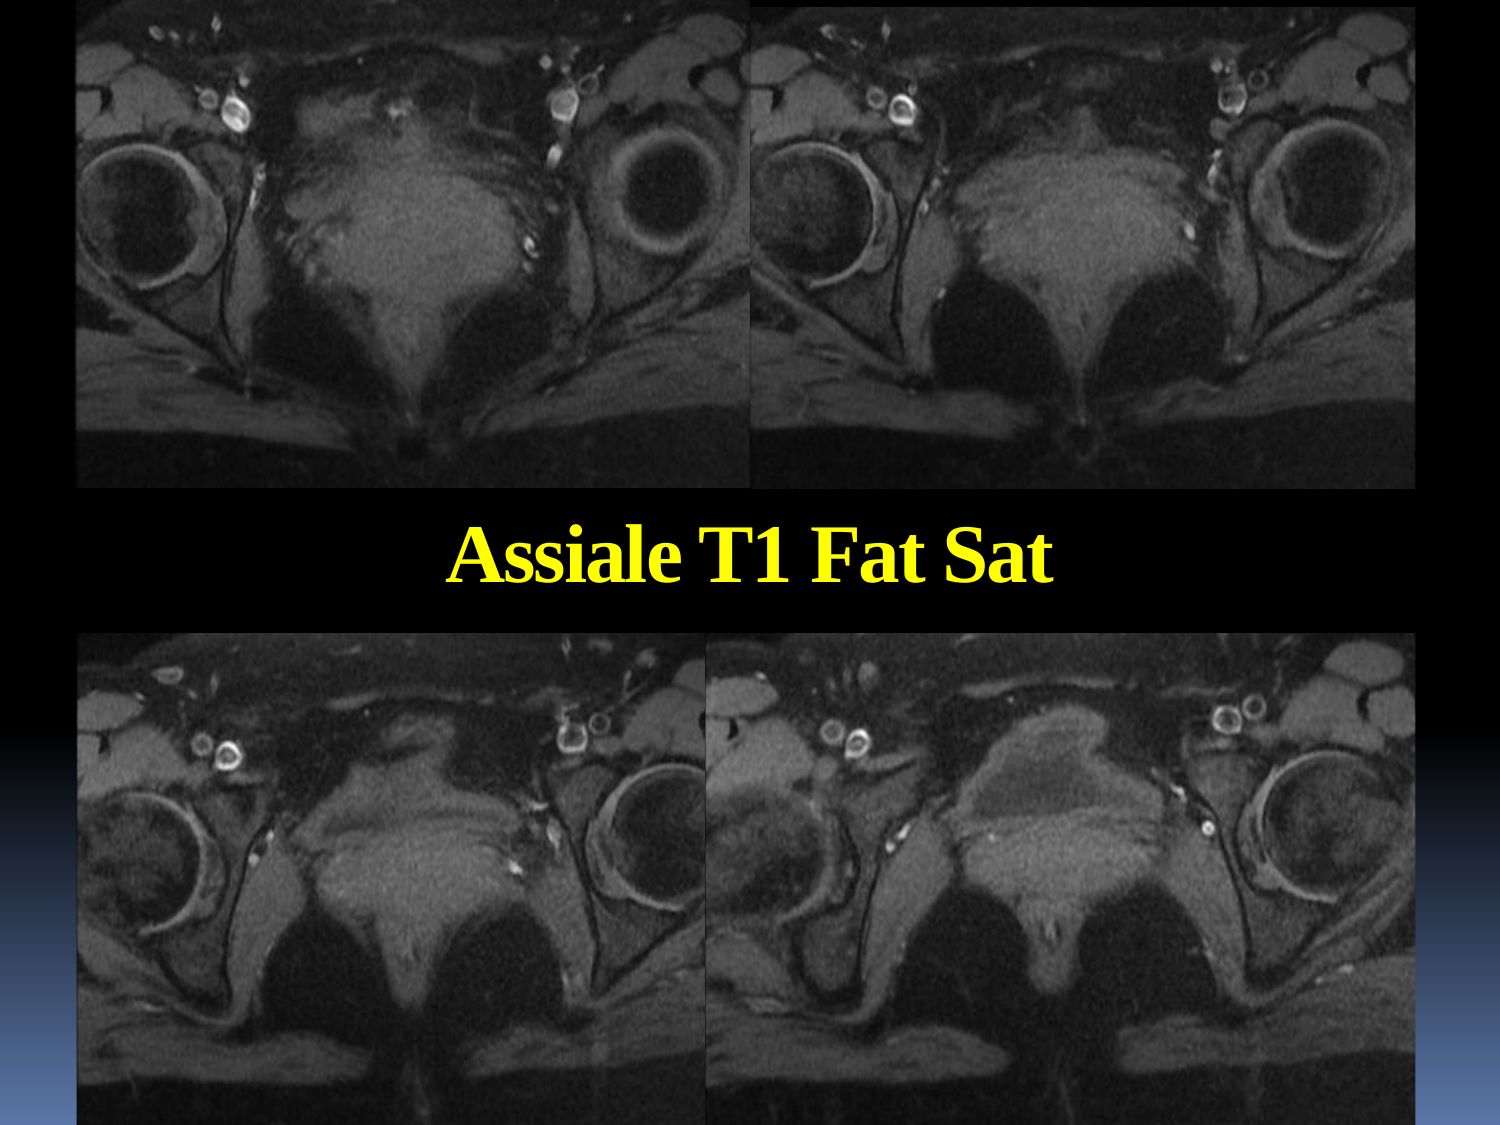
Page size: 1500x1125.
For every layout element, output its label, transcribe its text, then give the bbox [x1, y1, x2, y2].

text_box Assiale T1 Fat Sat [0, 491, 1500, 642]
picture [76, 633, 1416, 1125]
picture [73, 0, 1416, 489]
